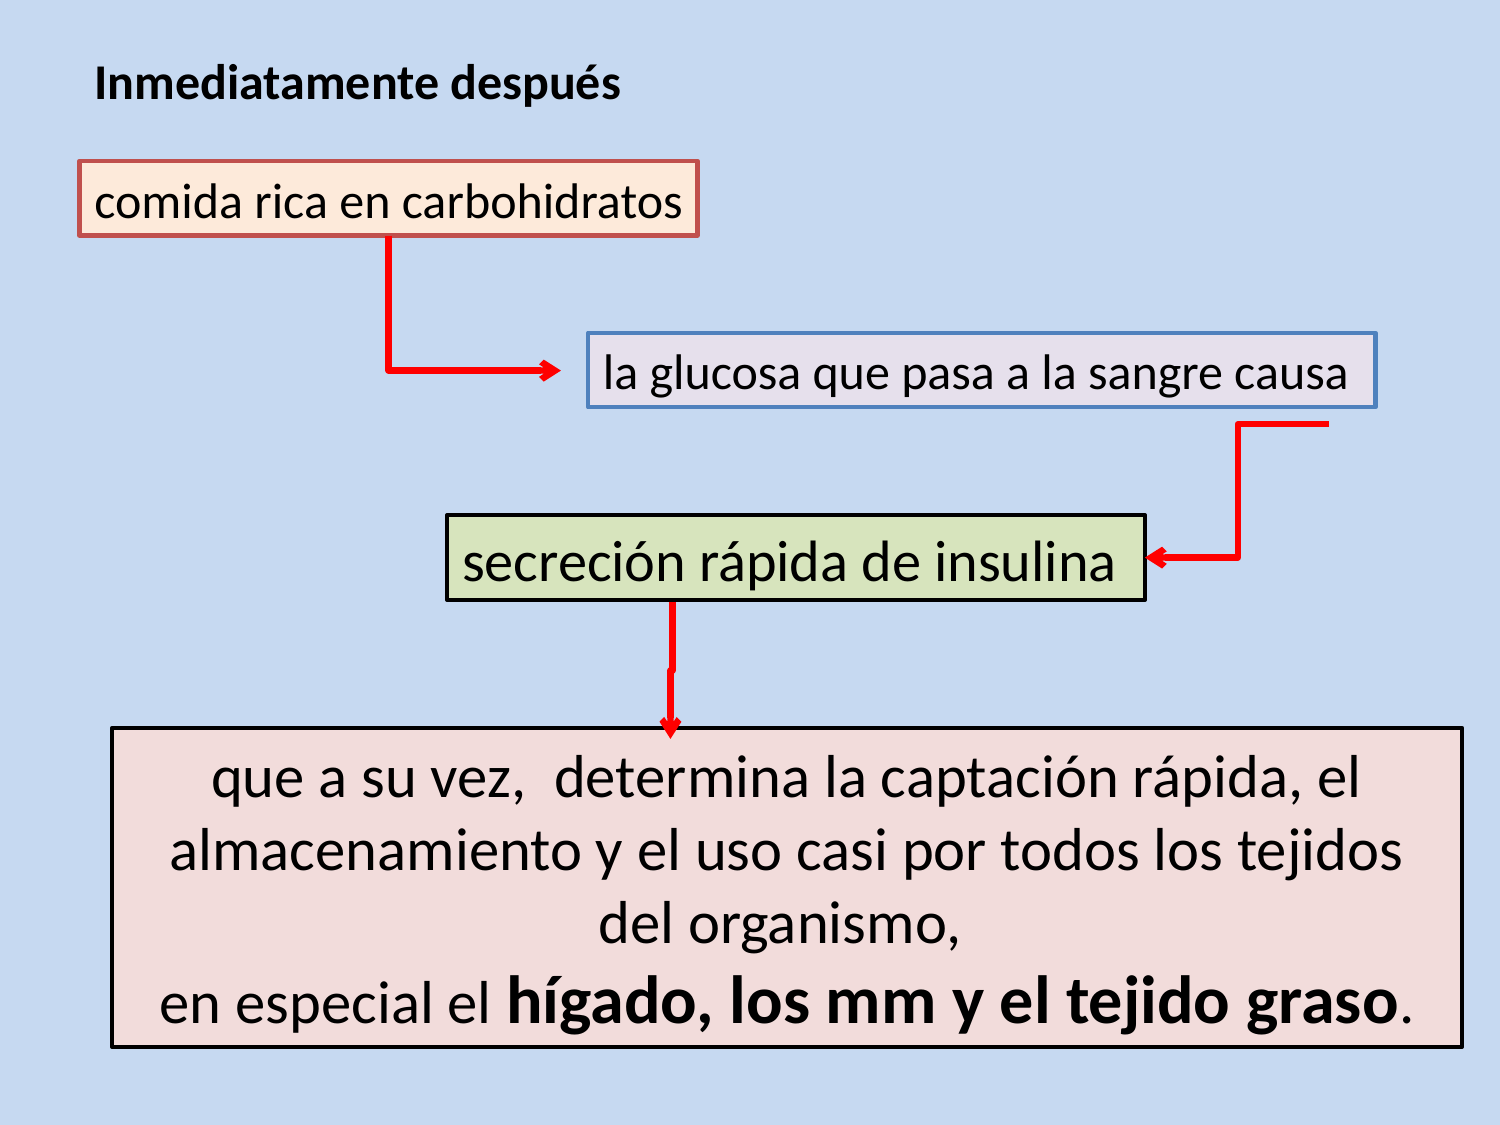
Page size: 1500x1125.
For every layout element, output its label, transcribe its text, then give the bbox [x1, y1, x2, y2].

text_box la glucosa que pasa a la sangre causa [586, 331, 1378, 409]
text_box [1149, 423, 1330, 559]
text_box comida rica en carbohidratos [77, 159, 700, 238]
text_box Inmediatamente después [79, 42, 648, 118]
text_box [407, 217, 542, 390]
text_box secreción rápida de insulina [445, 513, 1147, 602]
title que a su vez, determina la captación rápida, el almacenamiento y el uso casi por todos los tejidos del organismo, en especial el hígado, los mm y el tejido graso. [110, 726, 1464, 1049]
